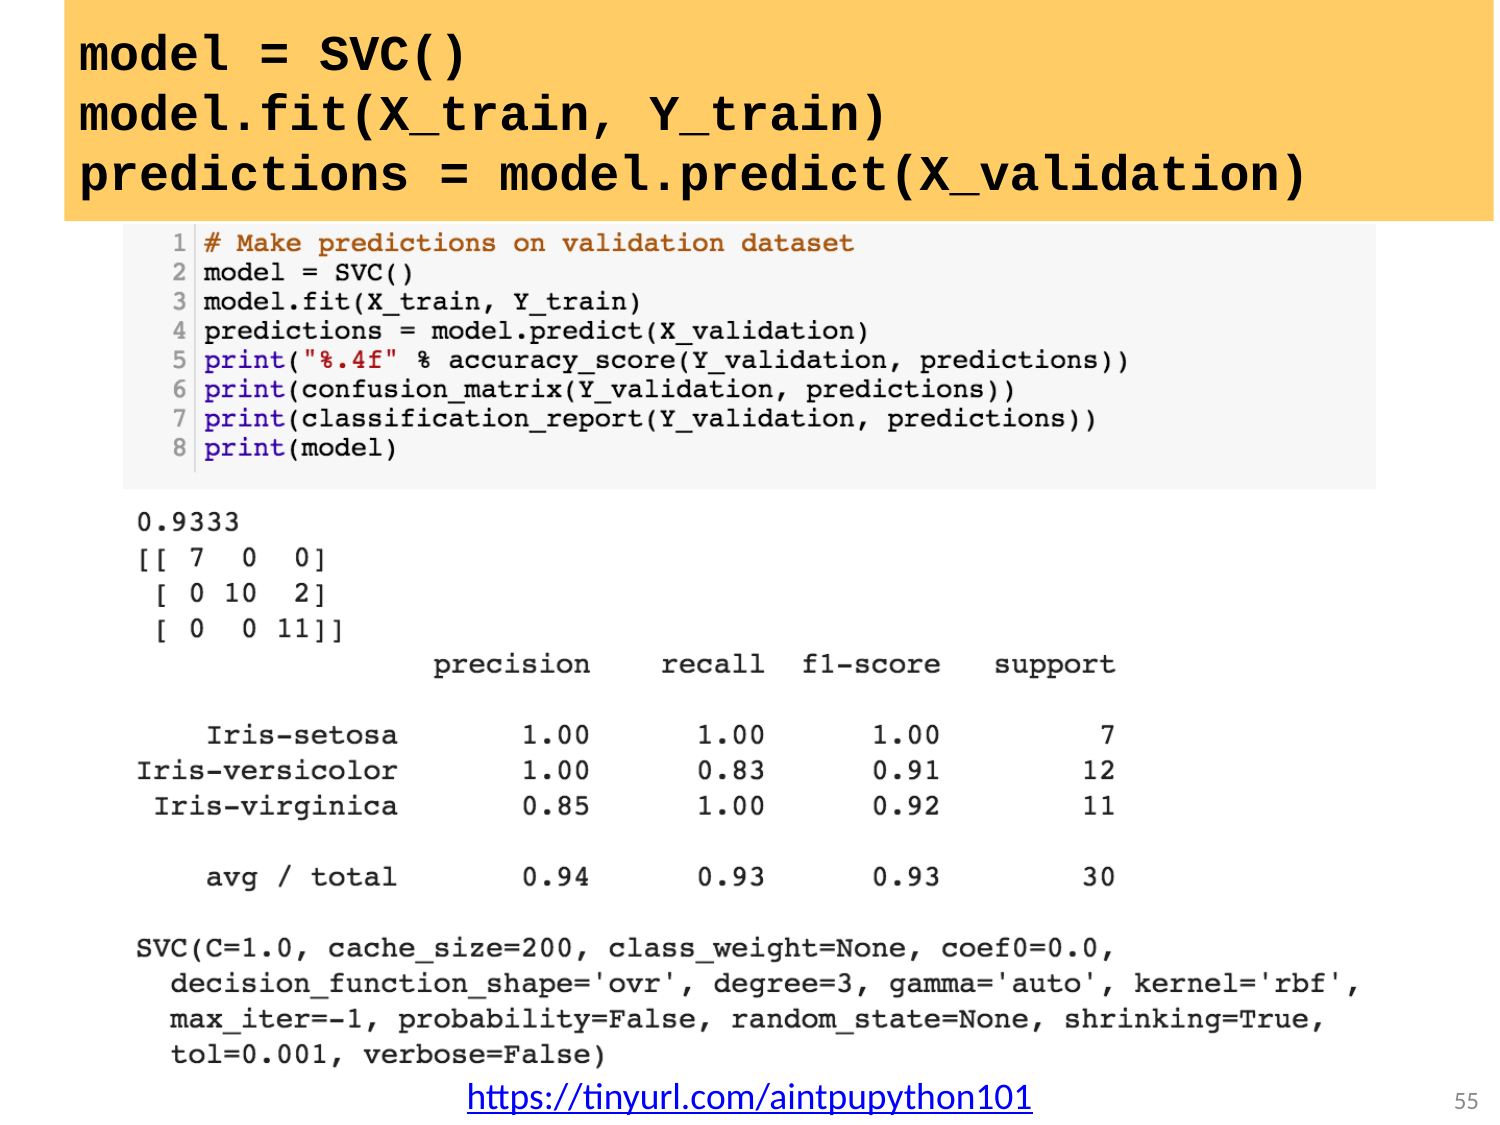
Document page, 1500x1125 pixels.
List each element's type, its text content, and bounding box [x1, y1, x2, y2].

text_box model = SVC() model.fit(X_train, Y_train) predictions = model.predict(X_validation) [64, 0, 1494, 222]
picture [123, 224, 1377, 1086]
text_box https://tinyurl.com/aintpupython101 [451, 1094, 1048, 1125]
slide_number 55 [1144, 1069, 1495, 1125]
